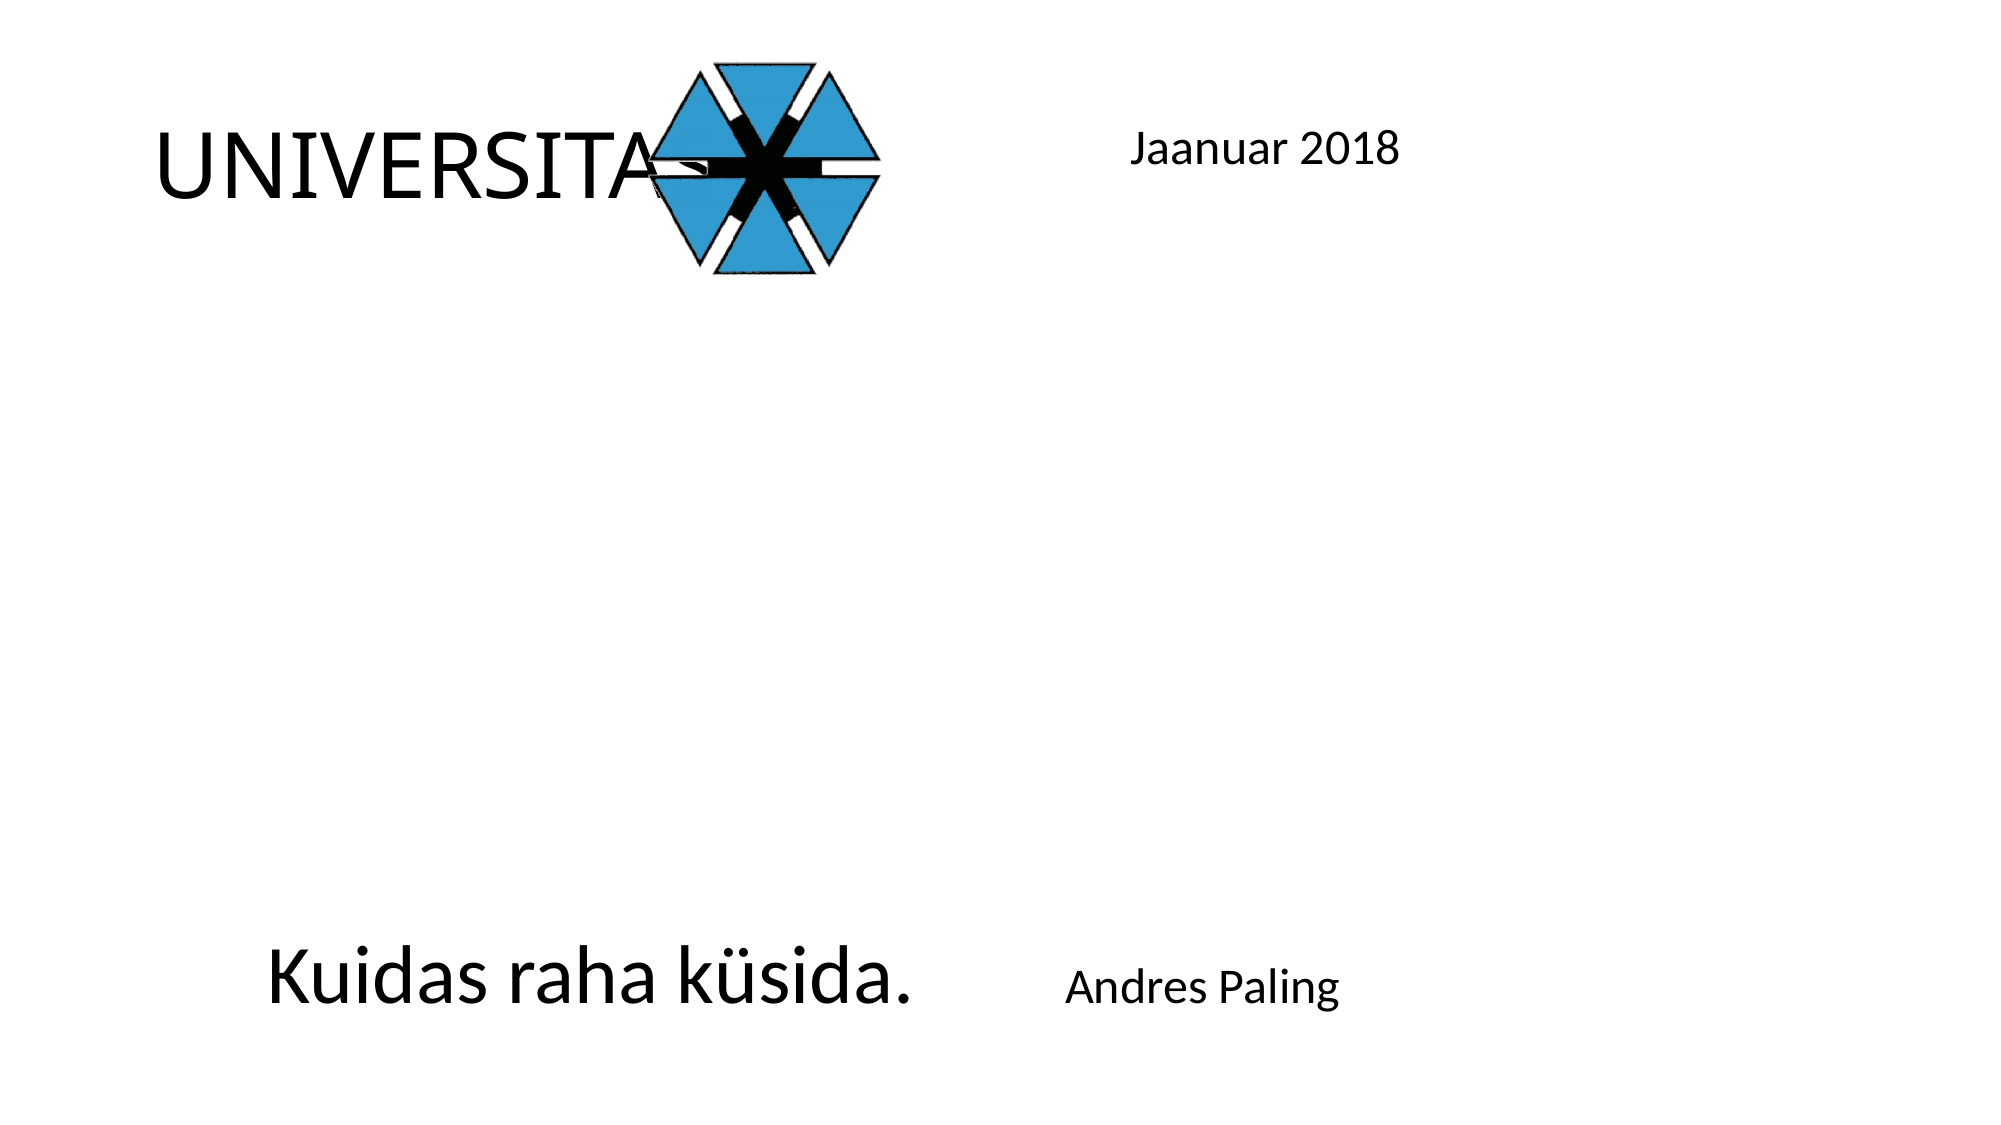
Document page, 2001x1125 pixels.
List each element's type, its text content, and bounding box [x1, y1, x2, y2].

title UNIVERSITAS [884, 59, 1863, 278]
text_box Kuidas raha küsida. Andres Paling [253, 912, 1794, 1028]
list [646, 58, 884, 278]
title UNIVERSITAS [137, 59, 646, 278]
text_box Jaanuar 2018 [1116, 107, 1834, 182]
